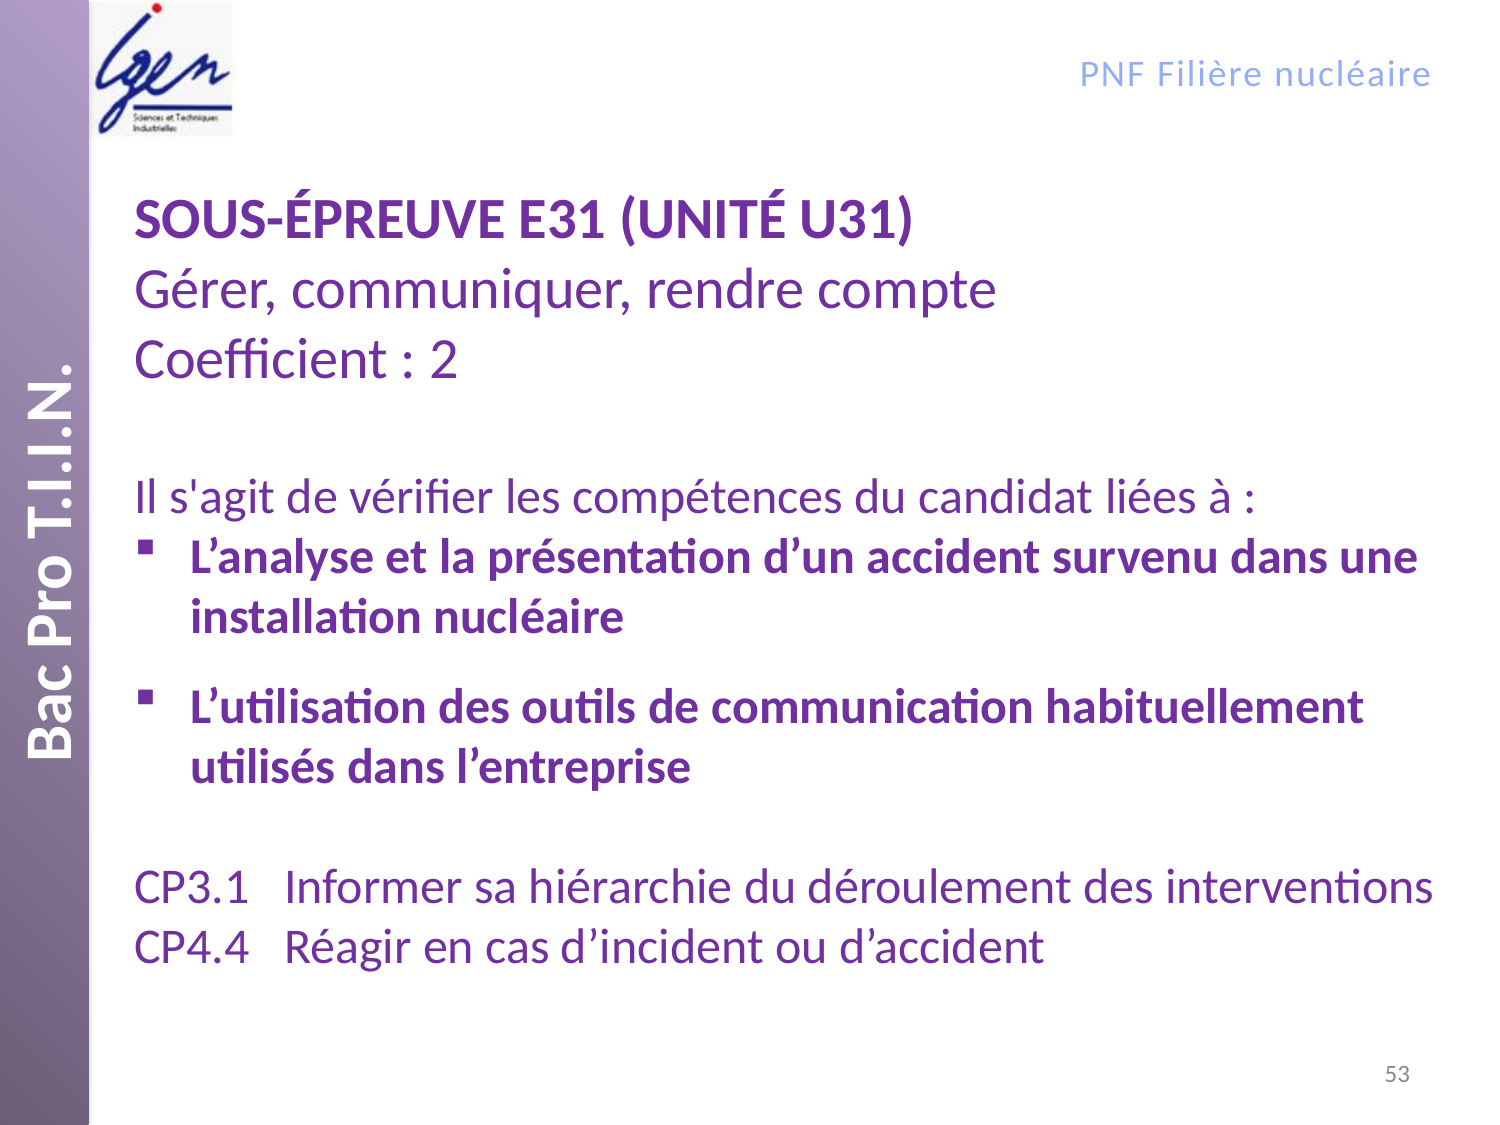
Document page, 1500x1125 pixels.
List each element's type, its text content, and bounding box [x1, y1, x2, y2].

slide_number 53 [1074, 1042, 1425, 1103]
text_box PNF Filière nucléaire [1057, 41, 1455, 101]
text_box Il s'agit de vérifier les compétences du candidat liées à : L’analyse et la présentation d’un accident survenu dans une installation nucléaire L’utilisation des outils de communication habituellement utilisés dans l’entreprise CP3.1 Informer sa hiérarchie du déroulement des interventions CP4.4 Réagir en cas d’incident ou d’accident [119, 456, 1455, 981]
text_box SOUS-ÉPREUVE E31 (UNITÉ U31) Gérer, communiquer, rendre compte Coefficient : 2 [119, 172, 1483, 468]
picture [88, 0, 238, 141]
text_box Bac Pro T.I.I.N. [0, 0, 89, 1125]
